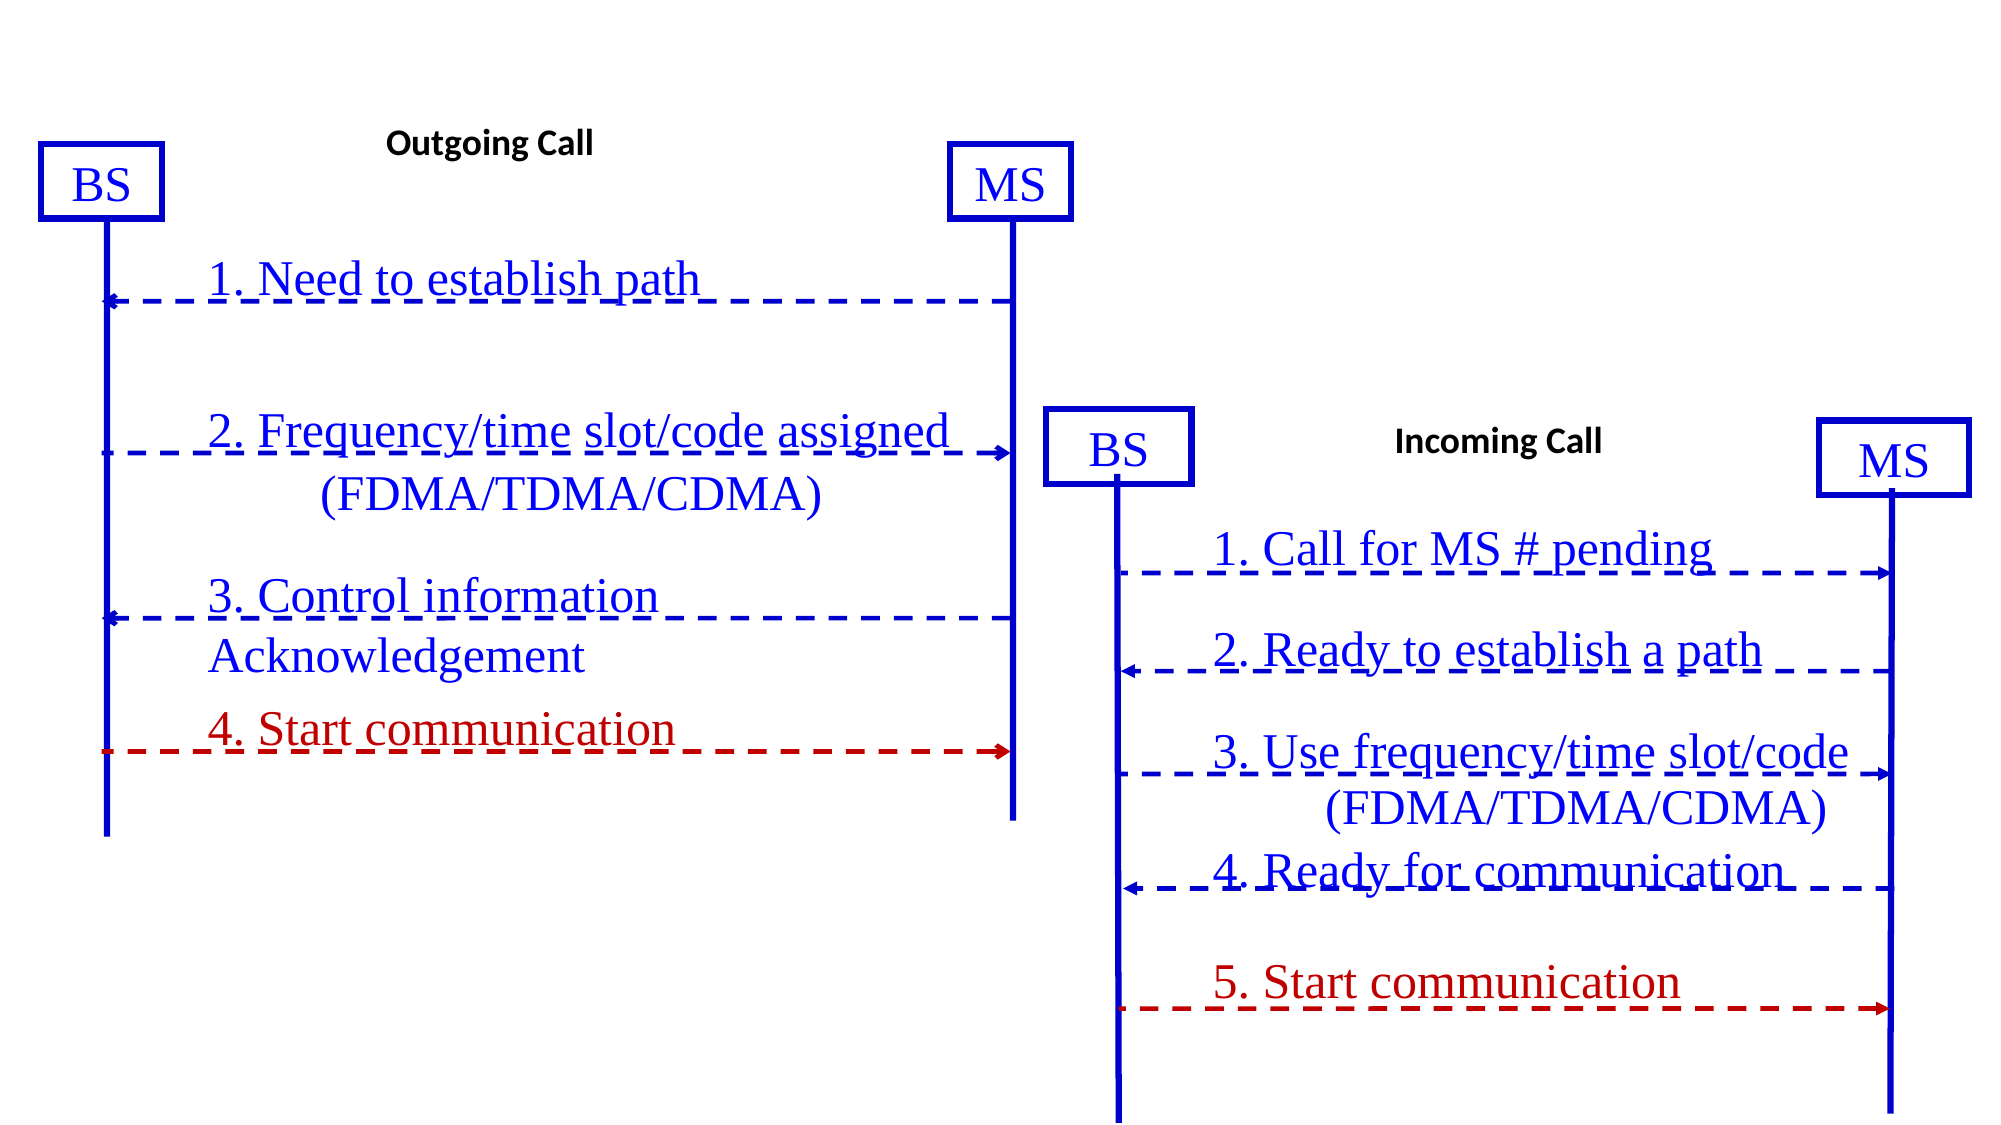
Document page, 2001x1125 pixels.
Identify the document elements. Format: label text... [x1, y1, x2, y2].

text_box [1045, 408, 1970, 1123]
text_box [41, 143, 1071, 837]
text_box Outgoing Call [371, 110, 950, 143]
